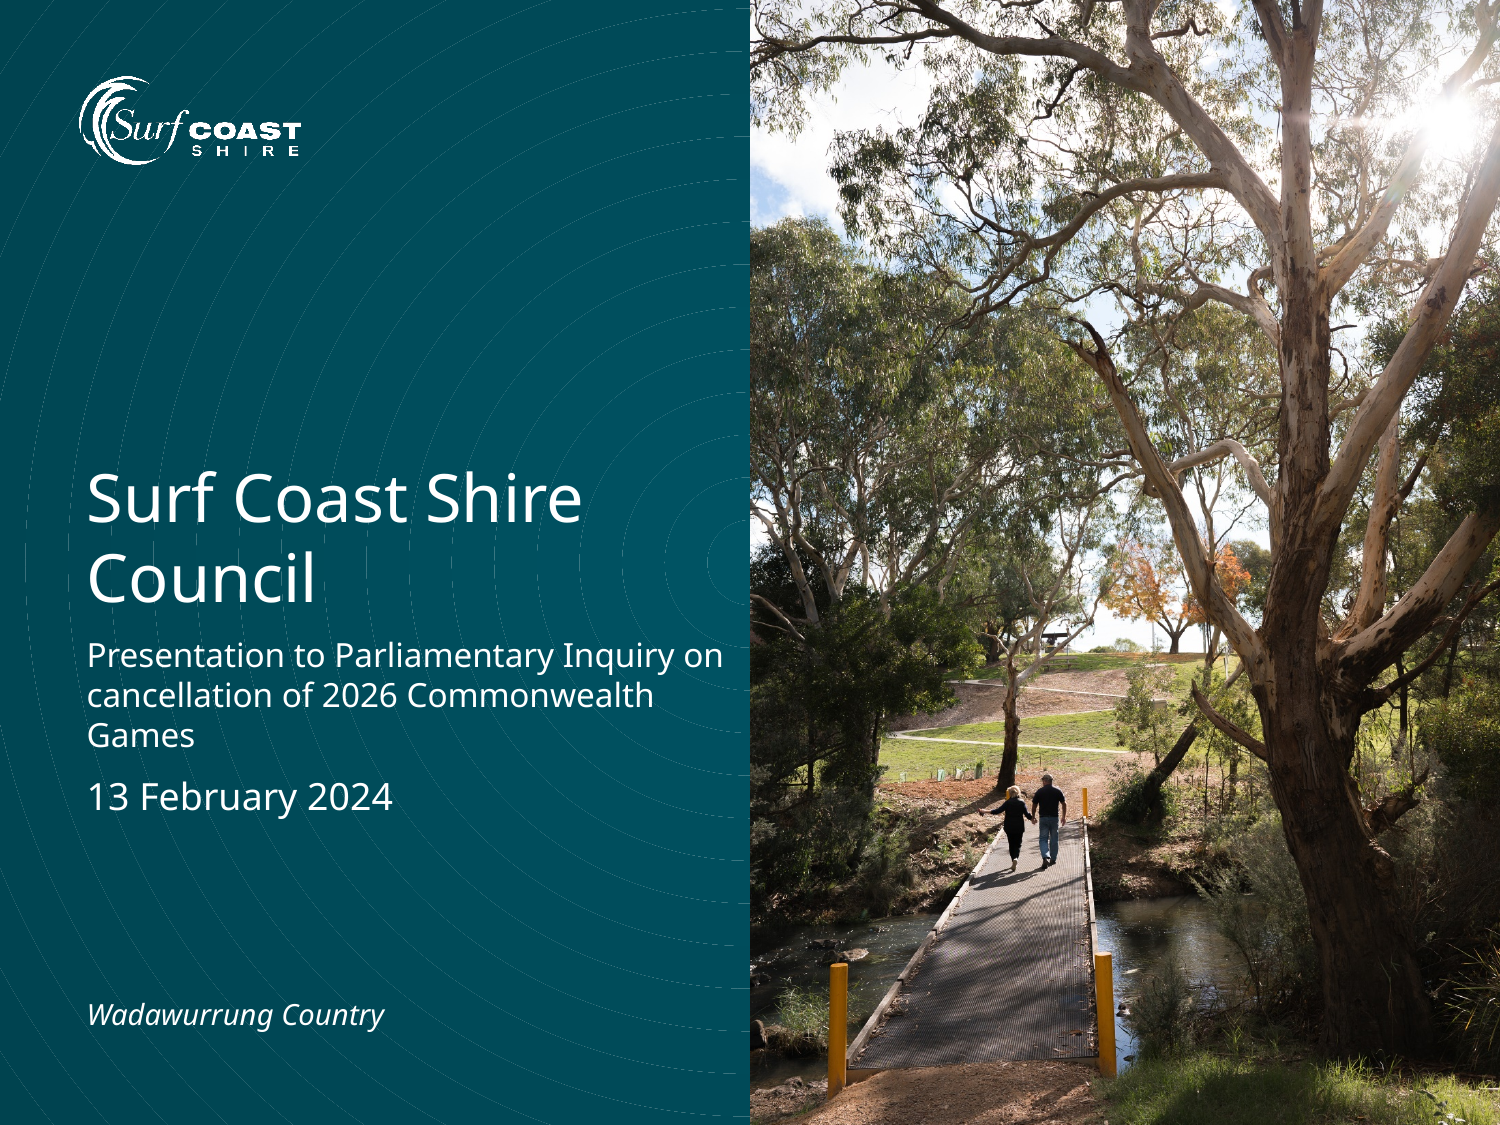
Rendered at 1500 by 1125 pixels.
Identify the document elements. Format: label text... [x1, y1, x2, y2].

text_box Surf Coast Shire Council Presentation to Parliamentary Inquiry on cancellation of 2026 Commonwealth Games 13 February 2024 [71, 448, 749, 826]
picture [79, 76, 301, 165]
picture [749, 0, 1500, 1125]
text_box Wadawurrung Country [71, 989, 749, 1102]
